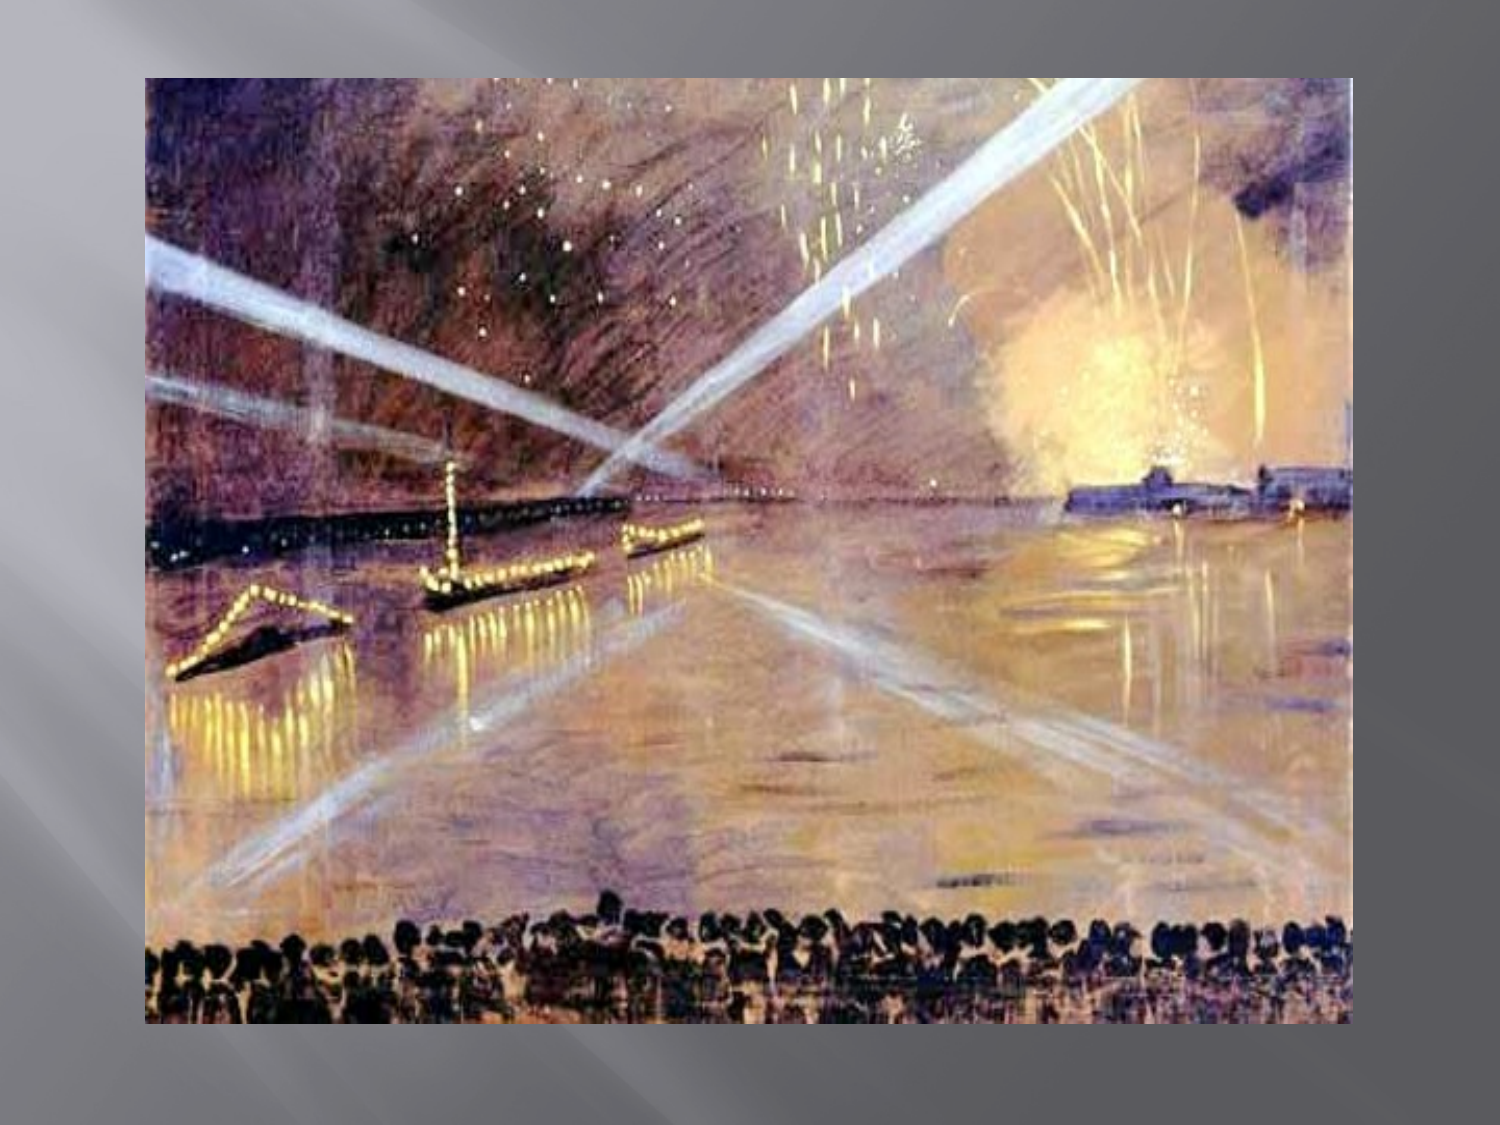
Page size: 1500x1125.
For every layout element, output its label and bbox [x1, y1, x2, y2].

picture [145, 77, 1353, 1024]
